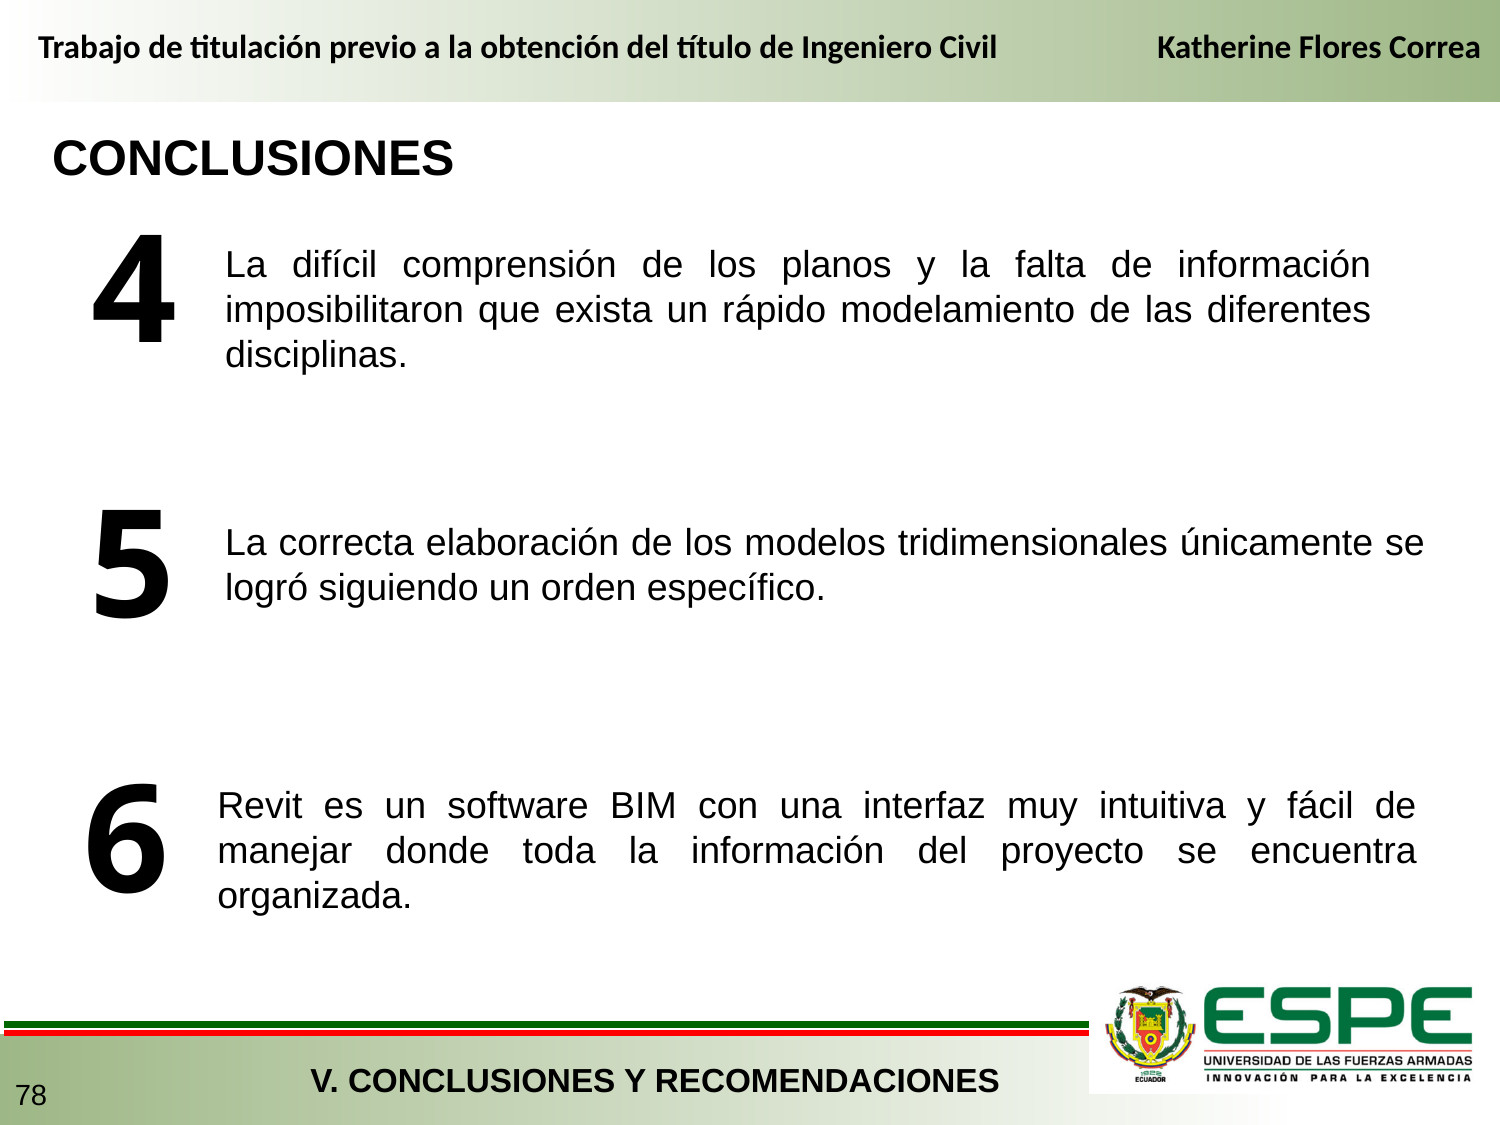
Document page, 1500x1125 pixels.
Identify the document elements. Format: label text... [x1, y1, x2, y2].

text_box 4 [76, 184, 184, 380]
text_box Trabajo de titulación previo a la obtención del título de Ingeniero Civil [23, 18, 1050, 69]
text_box Revit es un software BIM con una interfaz muy intuitiva y fácil de manejar donde toda la información del proyecto se encuentra organizada. [202, 773, 1432, 924]
text_box La difícil comprensión de los planos y la falta de información imposibilitaron que exista un rápido modelamiento de las diferentes disciplinas. [210, 232, 1387, 383]
text_box 78 [0, 1068, 75, 1119]
text_box La correcta elaboración de los modelos tridimensionales únicamente se logró siguiendo un orden específico. [210, 510, 1440, 616]
text_box V. CONCLUSIONES Y RECOMENDACIONES [295, 1051, 1051, 1125]
text_box 6 [68, 735, 176, 930]
text_box Katherine Flores Correa [1142, 18, 1500, 69]
text_box CONCLUSIONES [37, 117, 1500, 206]
text_box 5 [75, 460, 183, 655]
picture [1088, 975, 1483, 1095]
